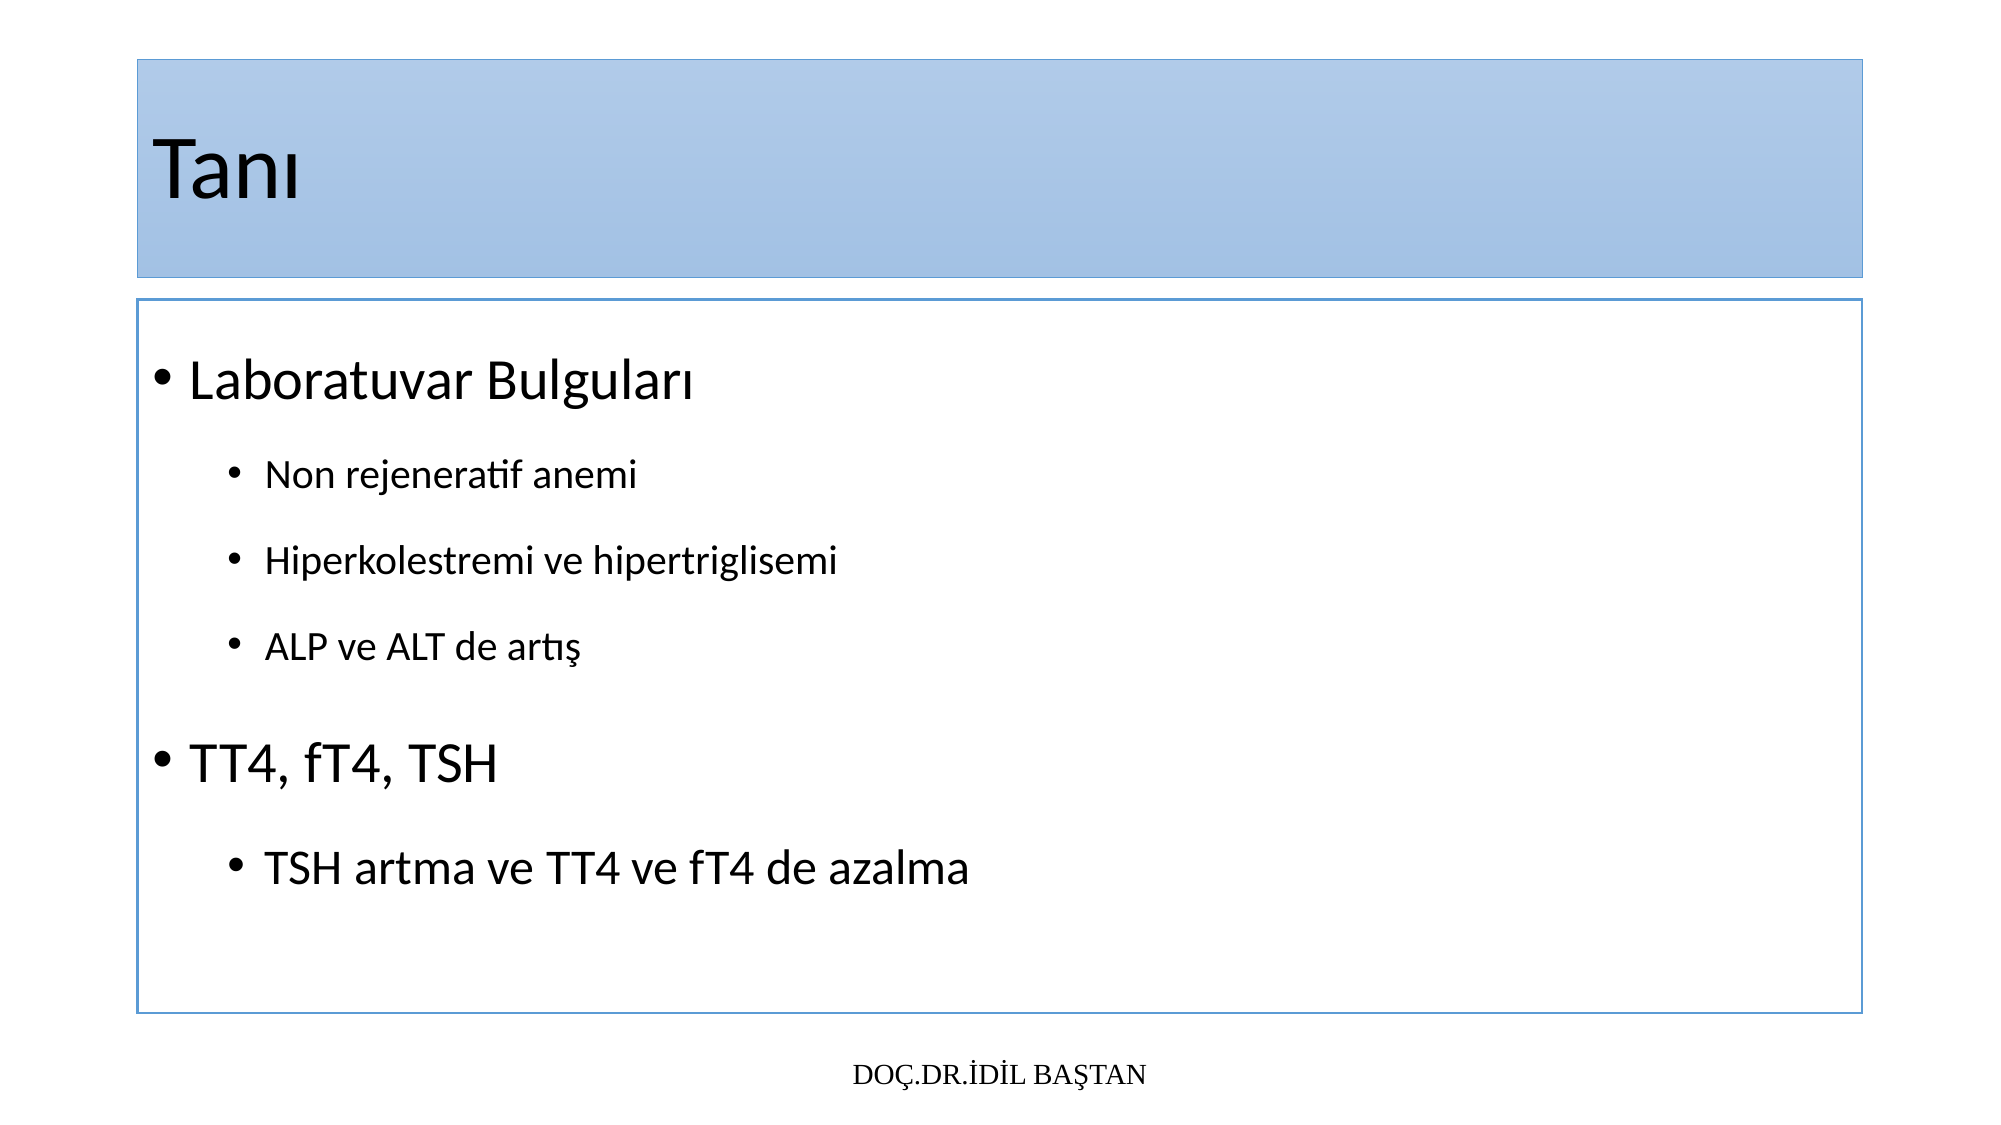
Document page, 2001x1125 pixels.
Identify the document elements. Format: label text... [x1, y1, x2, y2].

footer DOÇ.DR.İDİL BAŞTAN [662, 1042, 1338, 1103]
list Laboratuvar Bulguları Non rejeneratif anemi Hiperkolestremi ve hipertriglisemi ALP ve ALT de artış TT4, fT4, TSH TSH artma ve TT4 ve fT4 de azalma [136, 298, 1863, 1014]
title Tanı [137, 59, 1863, 278]
